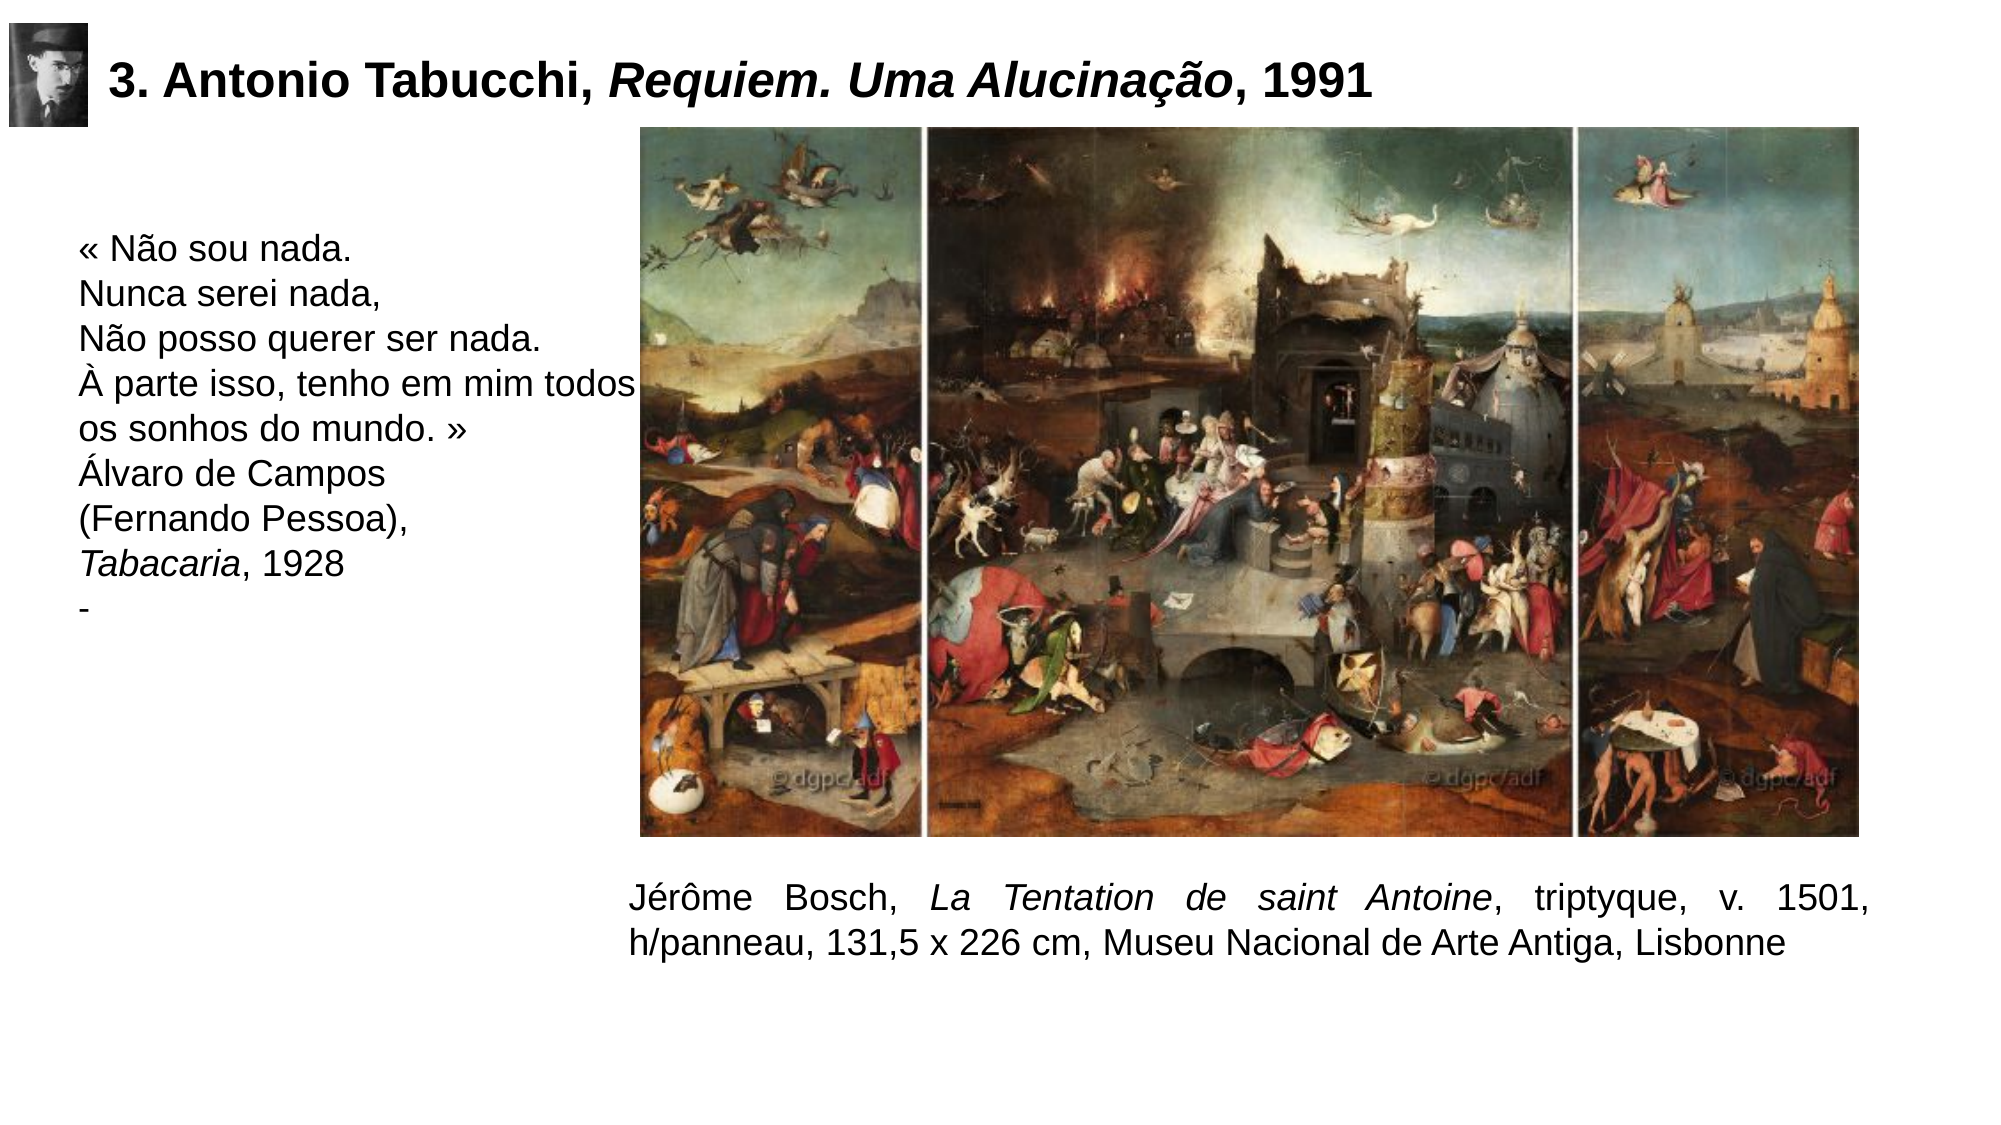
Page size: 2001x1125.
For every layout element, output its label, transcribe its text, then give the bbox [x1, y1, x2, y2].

text_box Jérôme Bosch, La Tentation de saint Antoine, triptyque, v. 1501, h/panneau, 131,5 x 226 cm, Museu Nacional de Arte Antiga, Lisbonne [613, 865, 1885, 971]
picture [9, 23, 88, 128]
text_box « Não sou nada. Nunca serei nada, Não posso querer ser nada. À parte isso, tenho em mim todos os sonhos do mundo. » Álvaro de Campos (Fernando Pessoa), Tabacaria, 1928 - [63, 171, 640, 636]
text_box 3. Antonio Tabucchi, Requiem. Uma Alucinação, 1991 [93, 39, 1389, 115]
picture [640, 127, 1859, 837]
